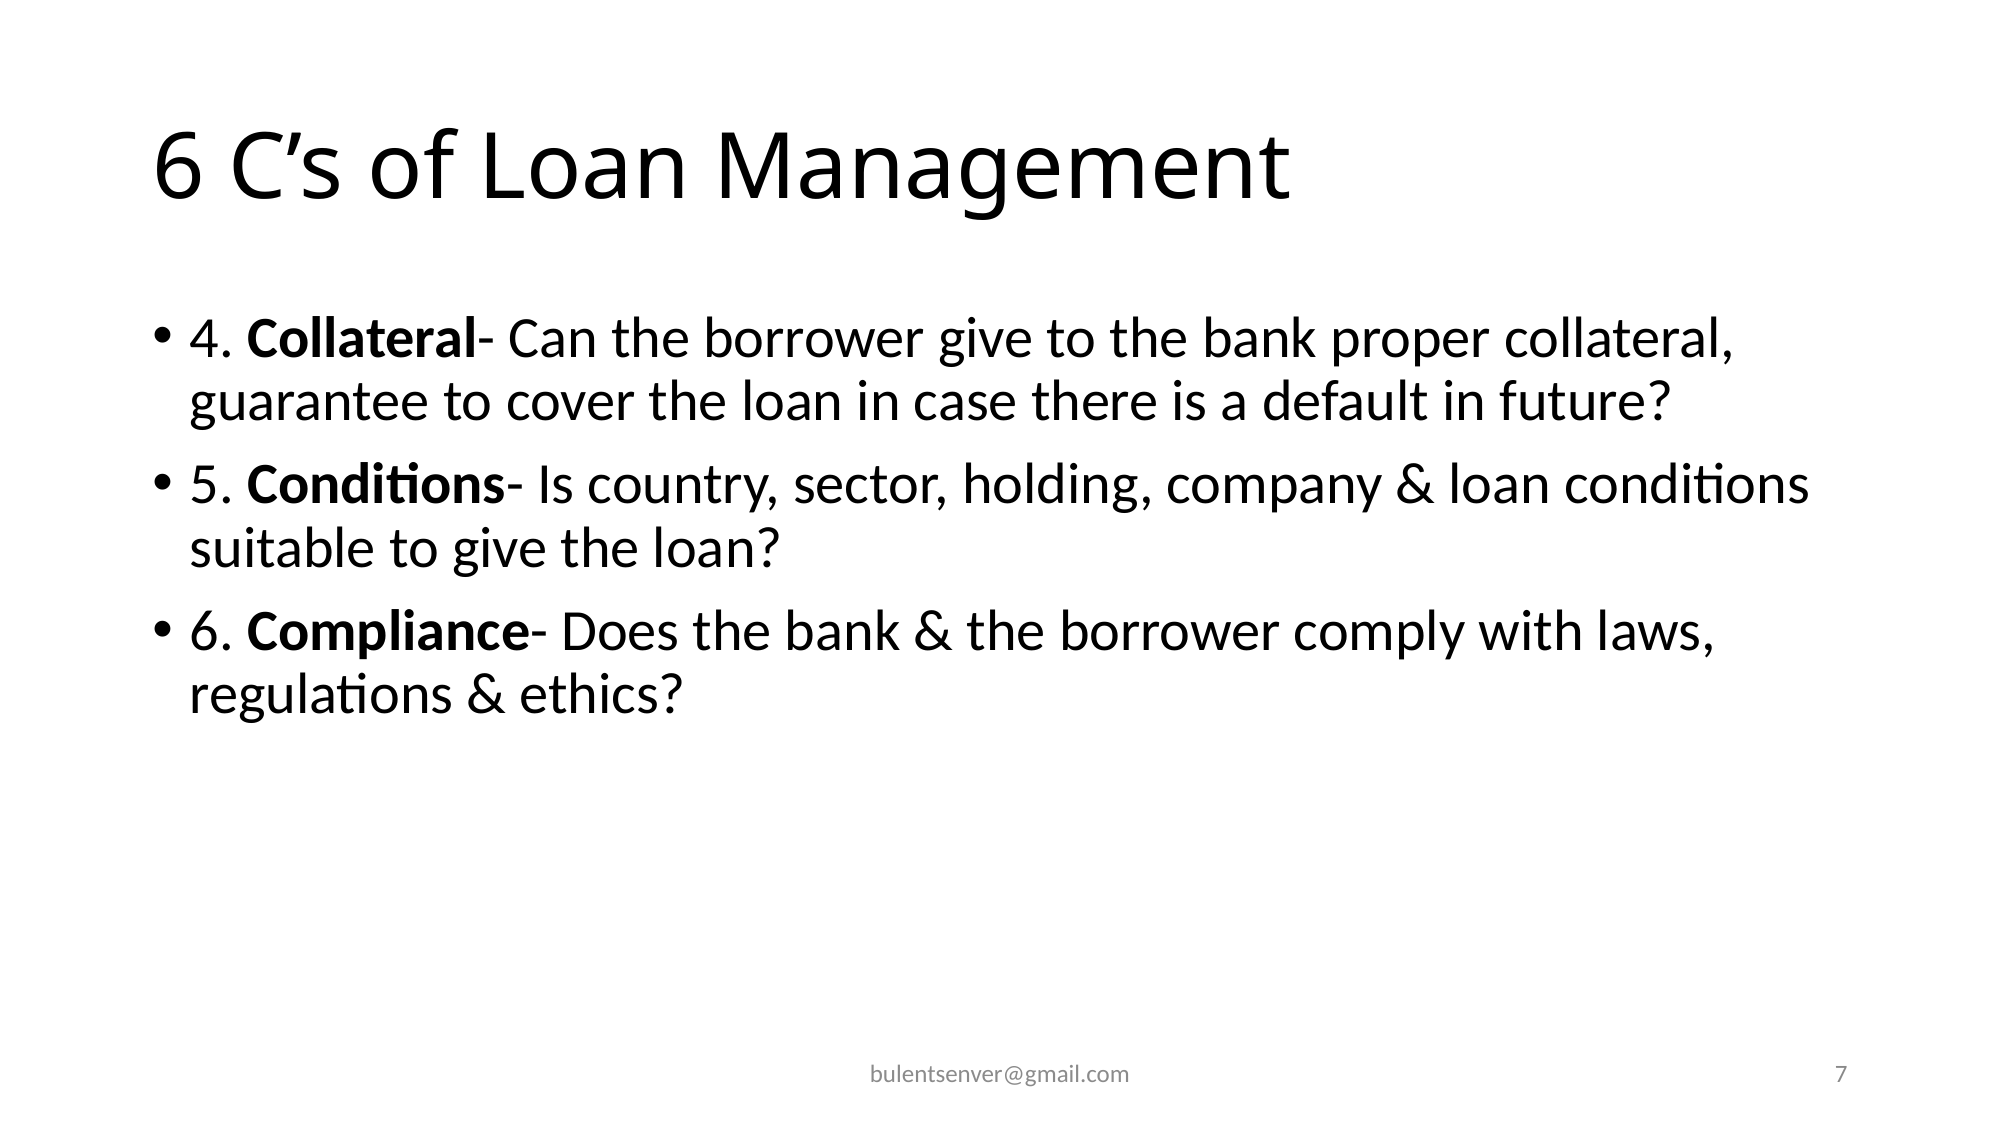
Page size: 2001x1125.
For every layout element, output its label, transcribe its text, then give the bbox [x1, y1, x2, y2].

title 6 C’s of Loan Management [137, 59, 1863, 278]
list 4. Collateral- Can the borrower give to the bank proper collateral, guarantee to cover the loan in case there is a default in future? 5. Conditions- Is country, sector, holding, company & loan conditions suitable to give the loan? 6. Compliance- Does the bank & the borrower comply with laws, regulations & ethics? [137, 299, 1863, 1014]
slide_number 7 [1412, 1042, 1863, 1103]
footer bulentsenver@gmail.com [662, 1042, 1338, 1103]
